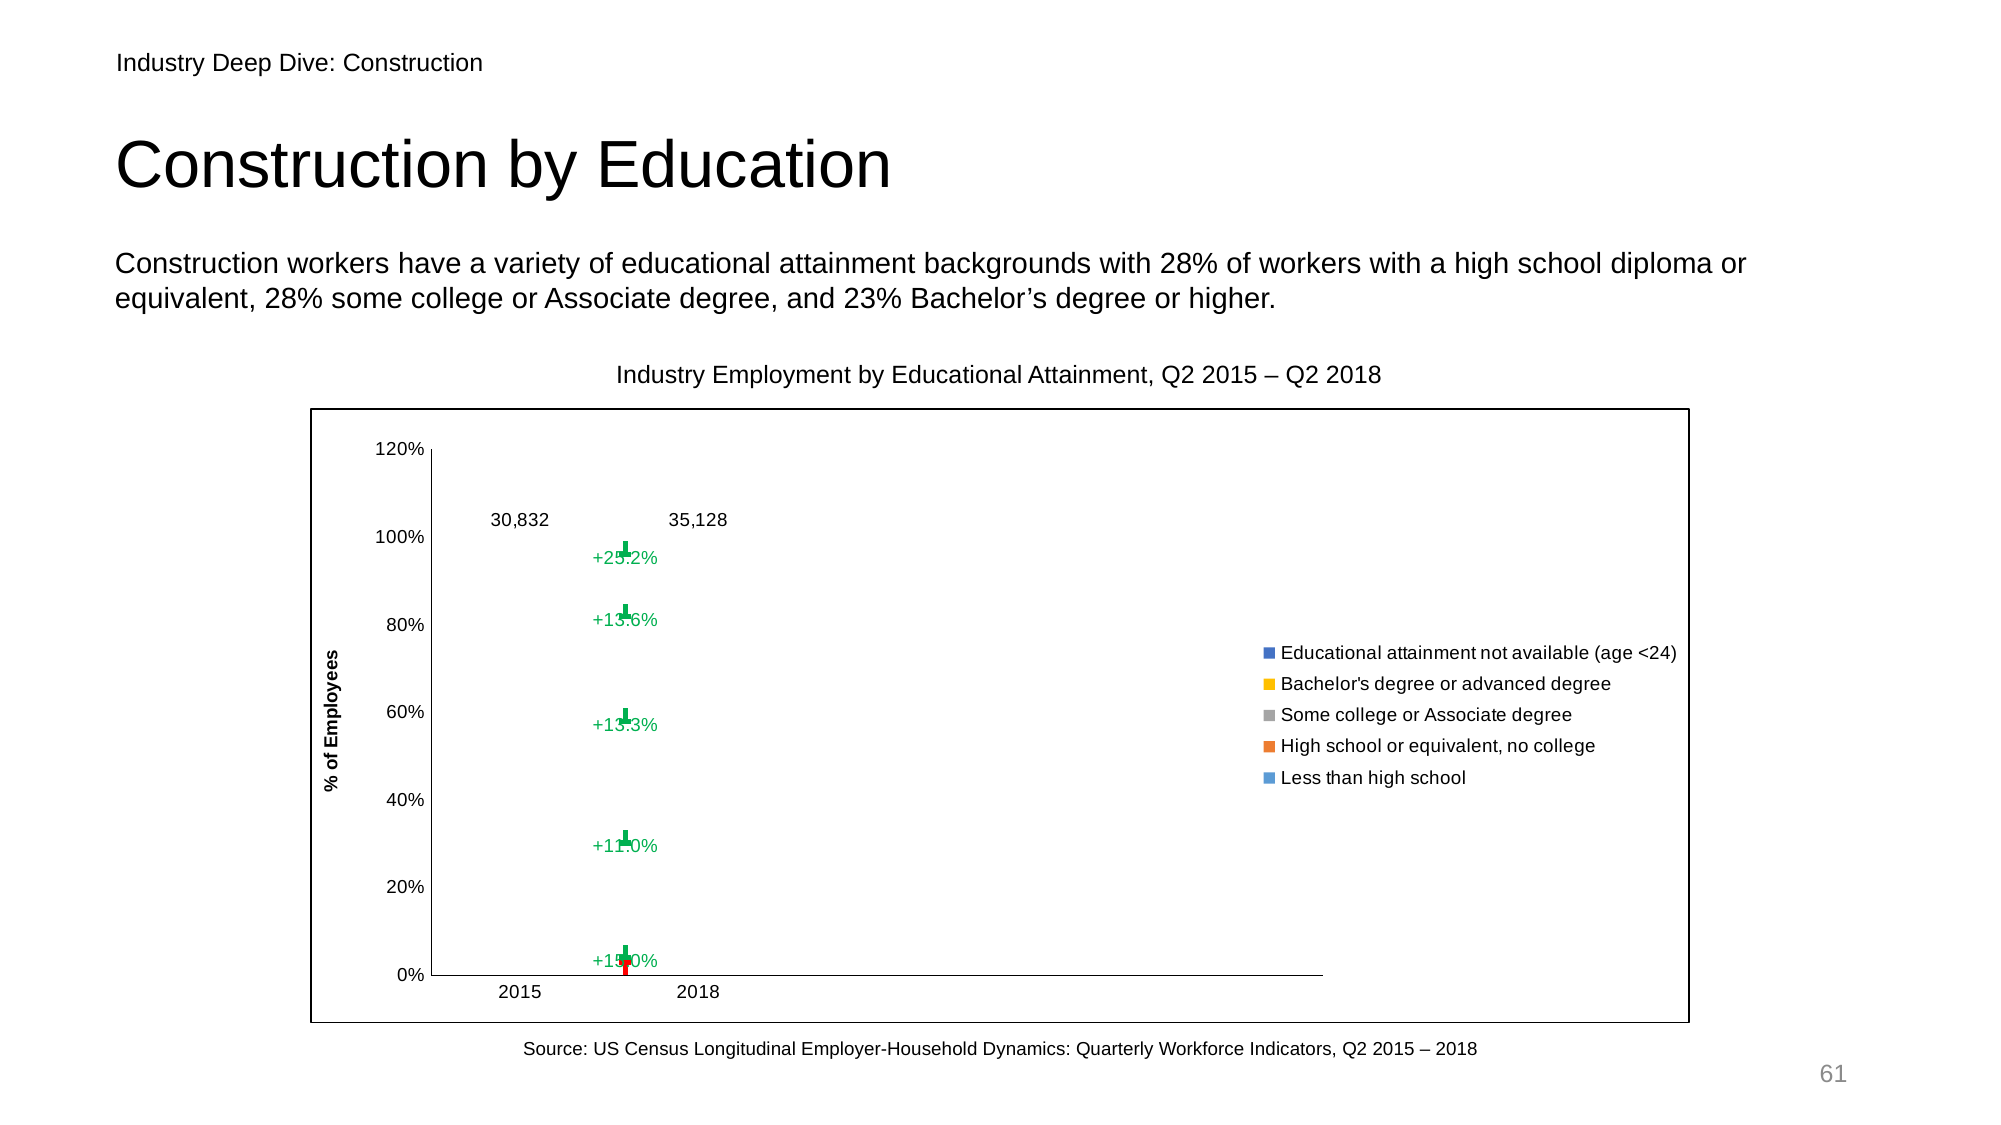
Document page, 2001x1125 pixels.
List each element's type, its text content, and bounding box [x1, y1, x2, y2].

title Construction by Education [100, 99, 1900, 233]
text_box Industry Deep Dive: Construction [101, 39, 499, 85]
slide_number 61 [1412, 1042, 1863, 1103]
text_box Construction workers have a variety of educational attainment backgrounds with 28% of workers with a high school diploma or equivalent, 28% some college or Associate degree, and 23% Bachelor’s degree or higher. [100, 237, 1883, 323]
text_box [309, 351, 1690, 1073]
